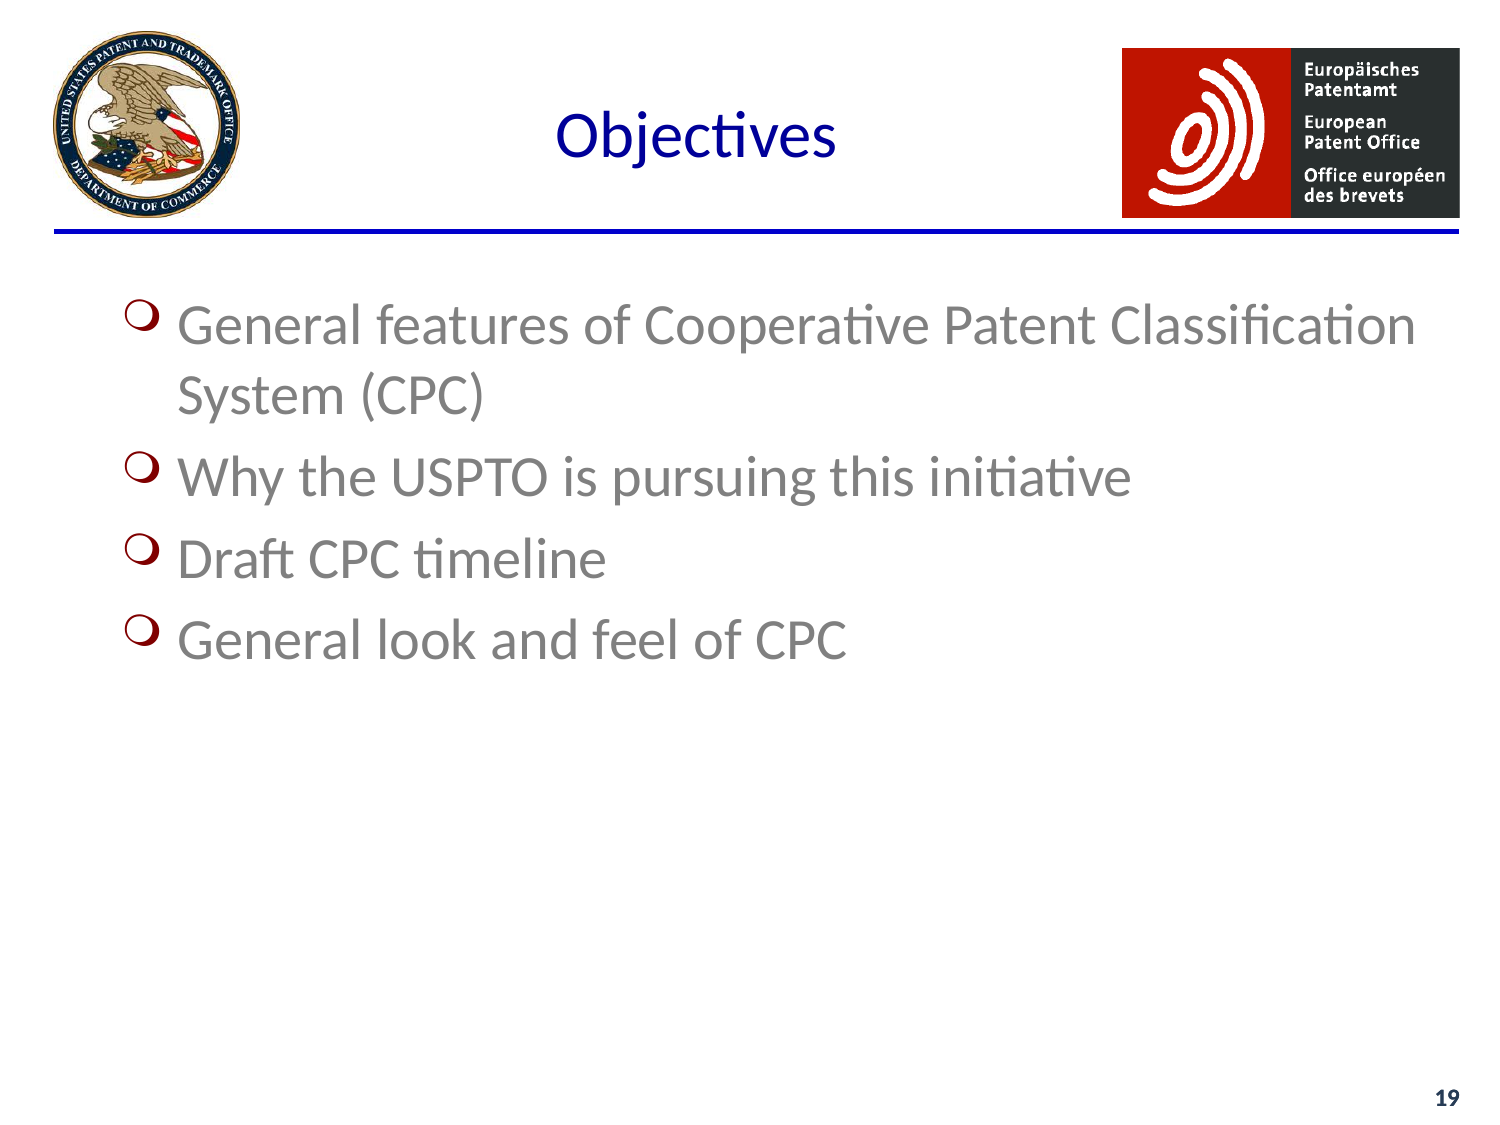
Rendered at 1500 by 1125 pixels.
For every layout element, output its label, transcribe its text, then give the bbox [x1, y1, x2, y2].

text_box Objectives [540, 83, 869, 184]
picture [53, 31, 240, 218]
text_box 19 [1162, 1037, 1475, 1113]
list General features of Cooperative Patent Classification System (CPC) Why the USPTO is pursuing this initiative Draft CPC timeline General look and feel of CPC [106, 279, 1436, 960]
picture [1122, 48, 1460, 218]
